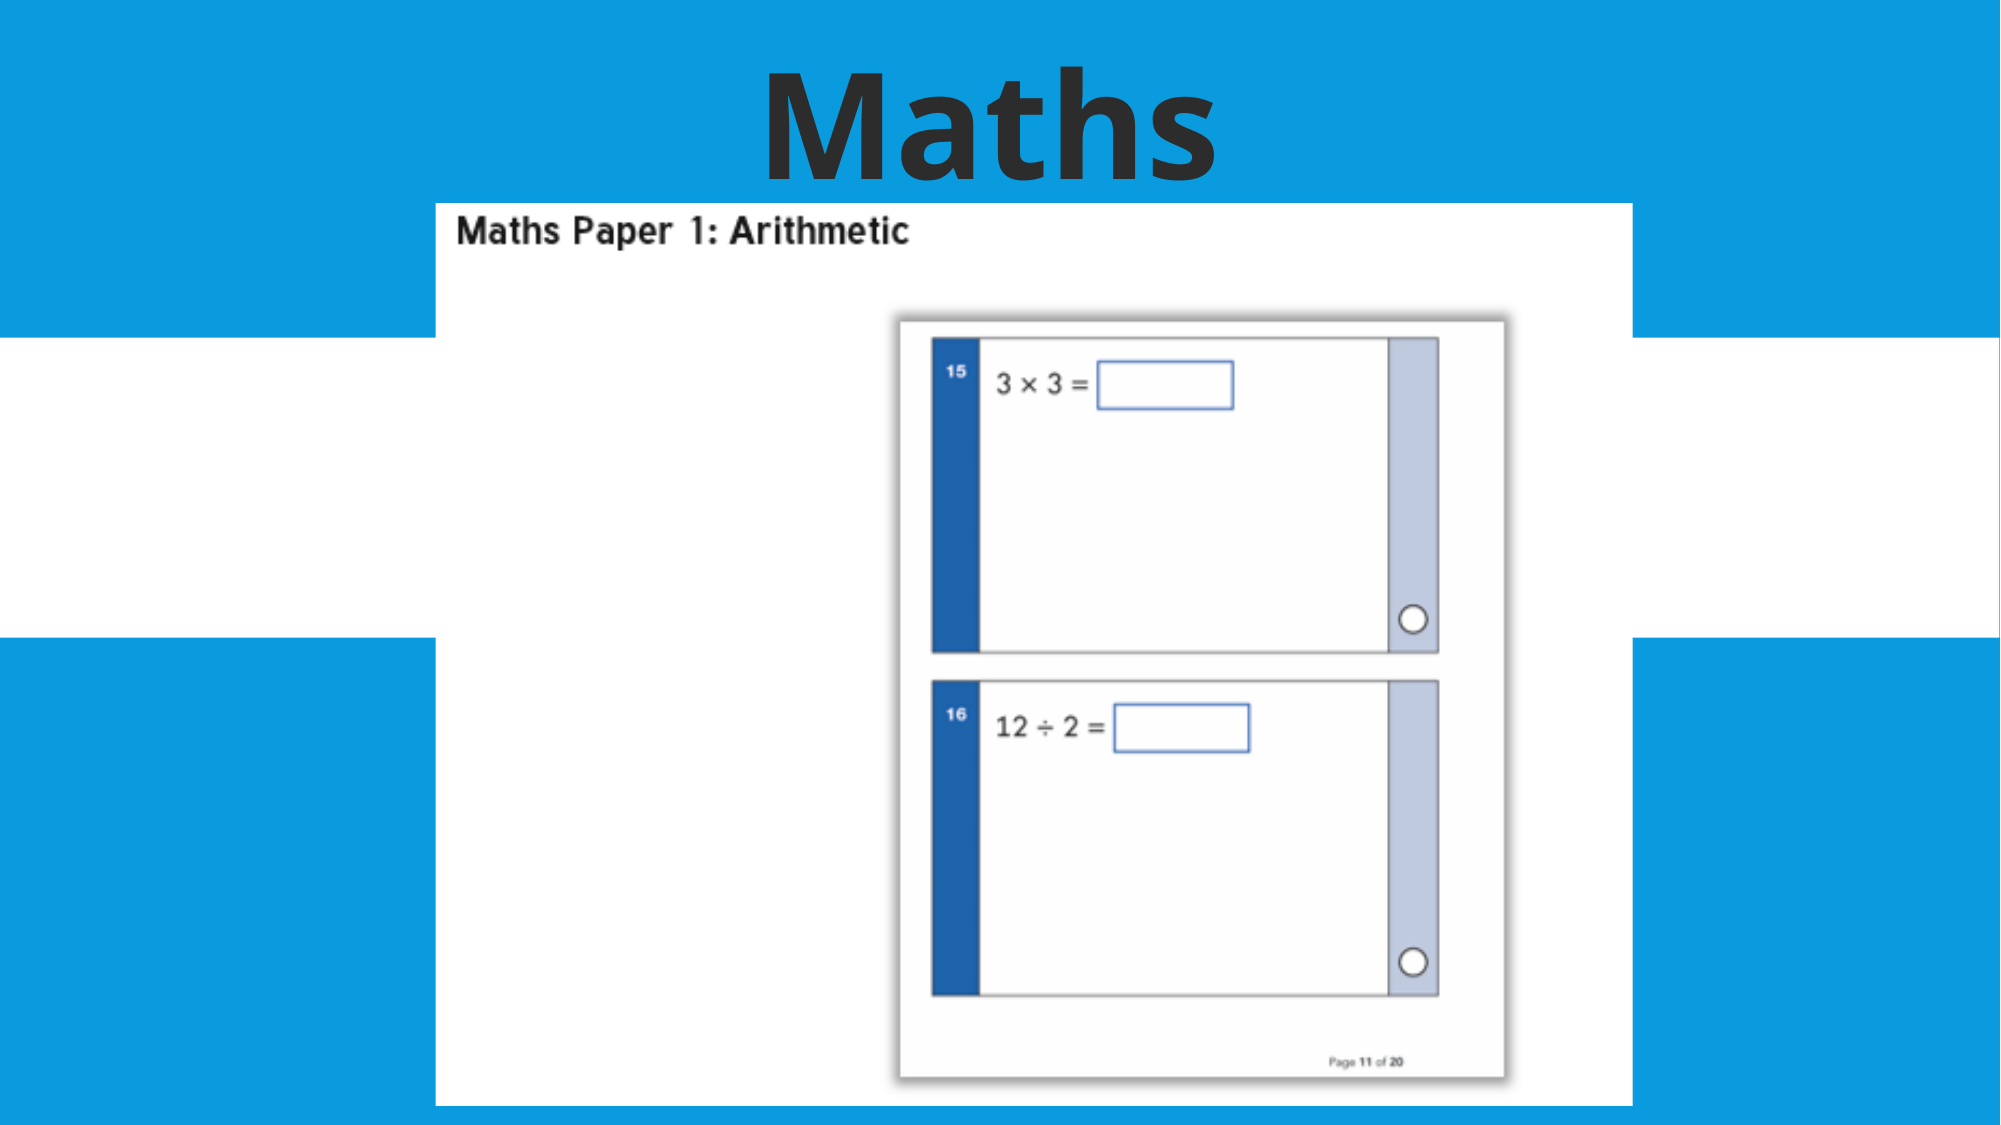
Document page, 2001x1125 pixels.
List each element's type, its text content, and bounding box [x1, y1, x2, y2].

subtitle Maths [14, 44, 2000, 260]
picture [435, 204, 1633, 1105]
